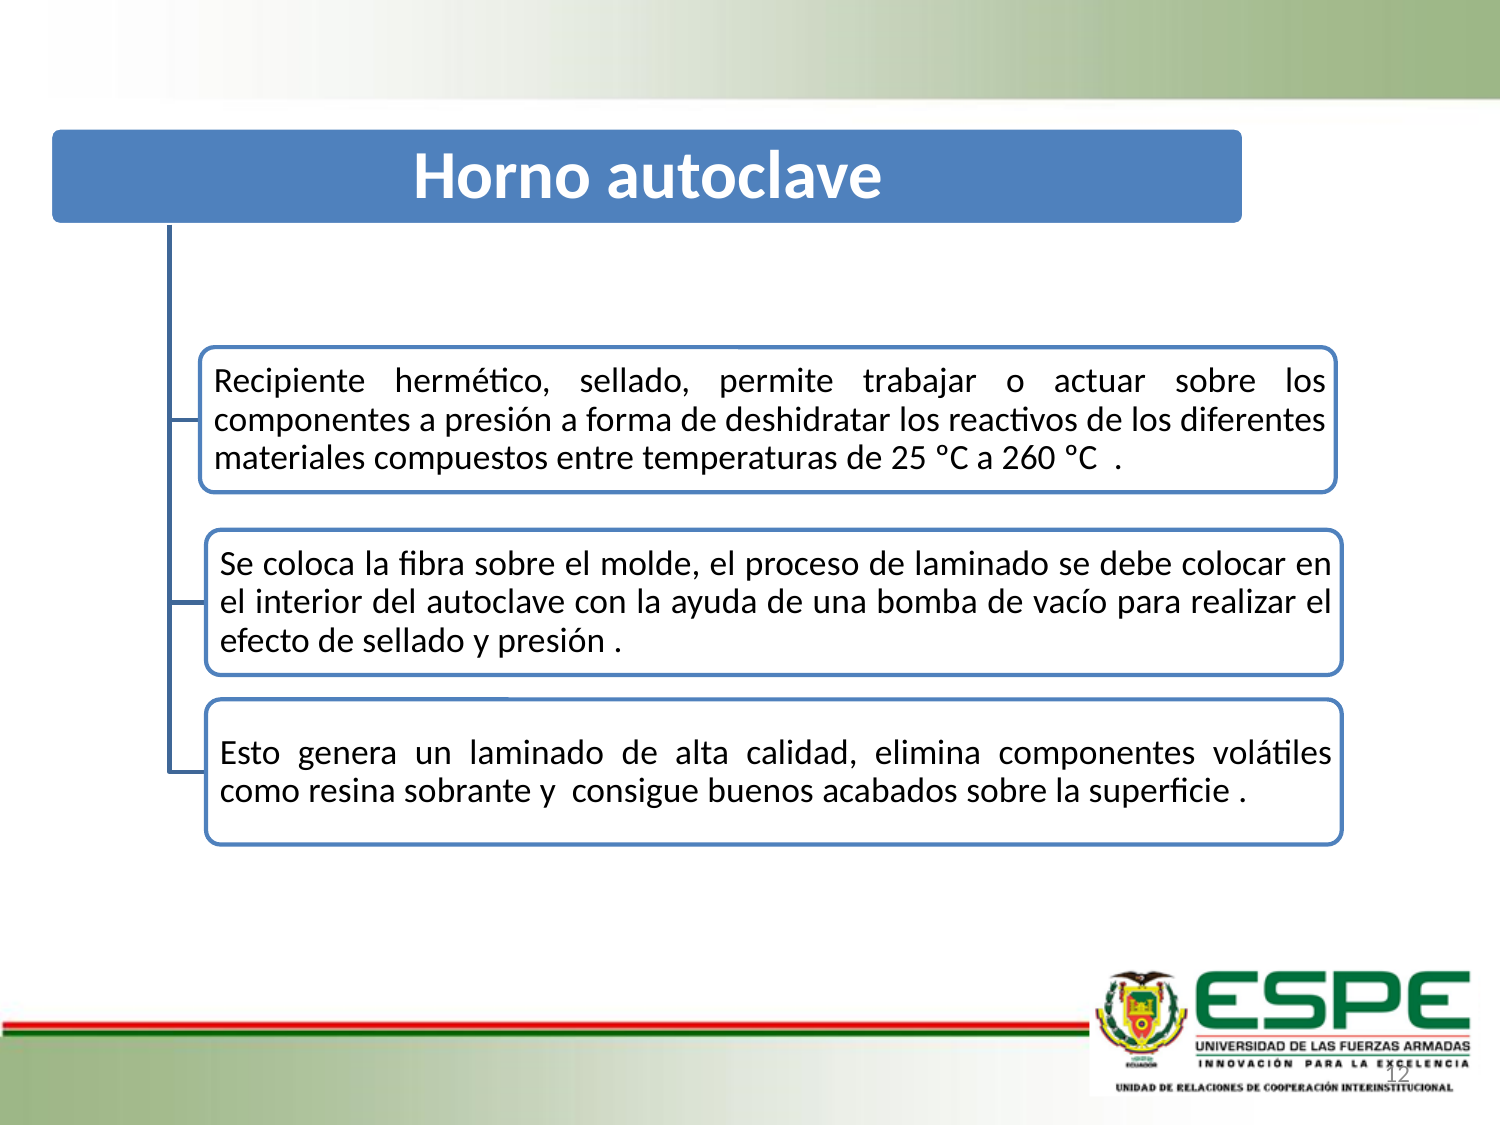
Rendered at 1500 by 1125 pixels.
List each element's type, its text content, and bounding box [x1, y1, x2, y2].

picture [0, 0, 1500, 1125]
slide_number 12 [1074, 1042, 1425, 1103]
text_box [37, 124, 1413, 963]
